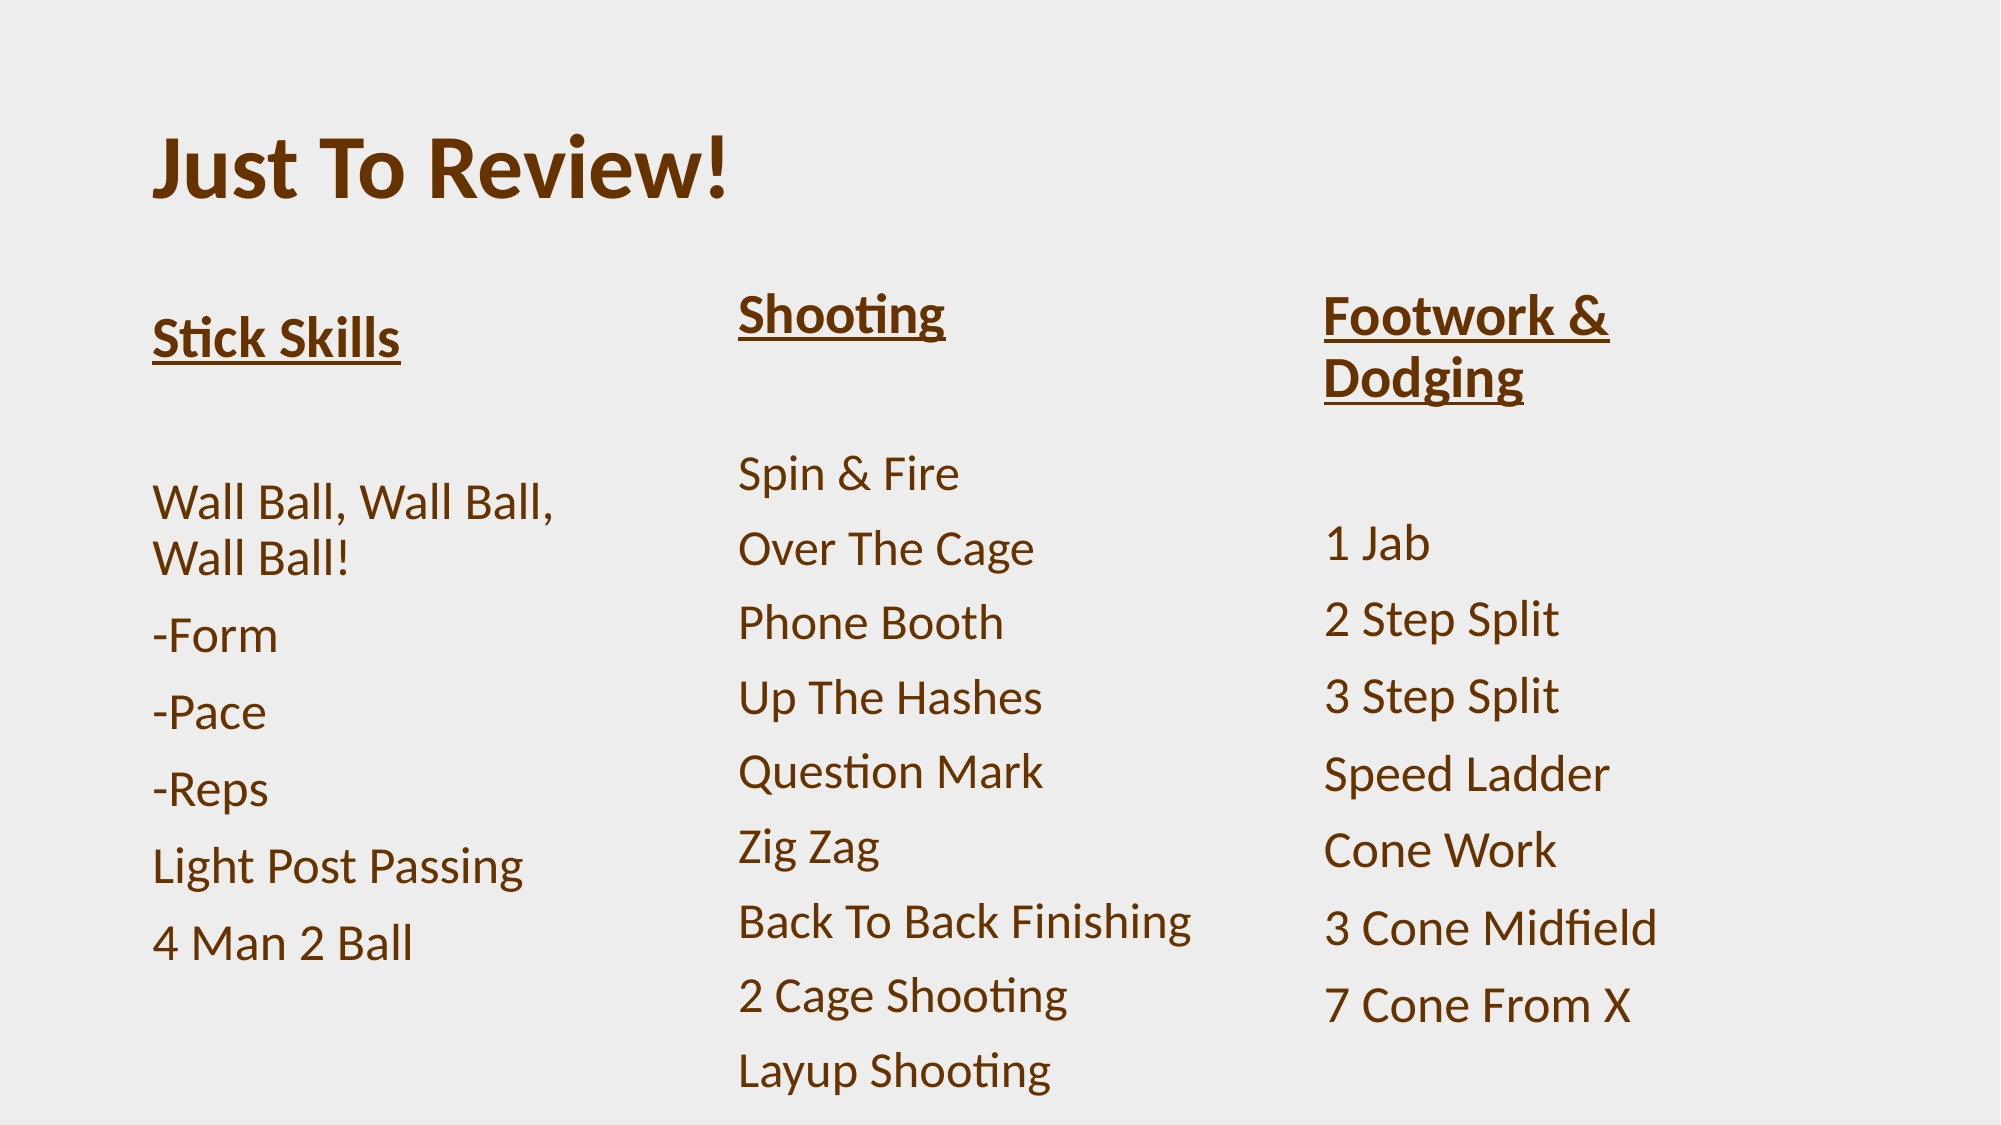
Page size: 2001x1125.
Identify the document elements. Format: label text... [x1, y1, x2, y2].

title Just To Review! [137, 59, 1863, 278]
list Stick Skills Wall Ball, Wall Ball, Wall Ball! -Form -Pace -Reps Light Post Passing 4 Man 2 Ball [137, 299, 626, 1125]
list Footwork & Dodging 1 Jab 2 Step Split 3 Step Split Speed Ladder Cone Work 3 Cone Midfield 7 Cone From X [1308, 277, 1798, 1125]
list Shooting Spin & Fire Over The Cage Phone Booth Up The Hashes Question Mark Zig Zag Back To Back Finishing 2 Cage Shooting Layup Shooting [723, 277, 1212, 1125]
